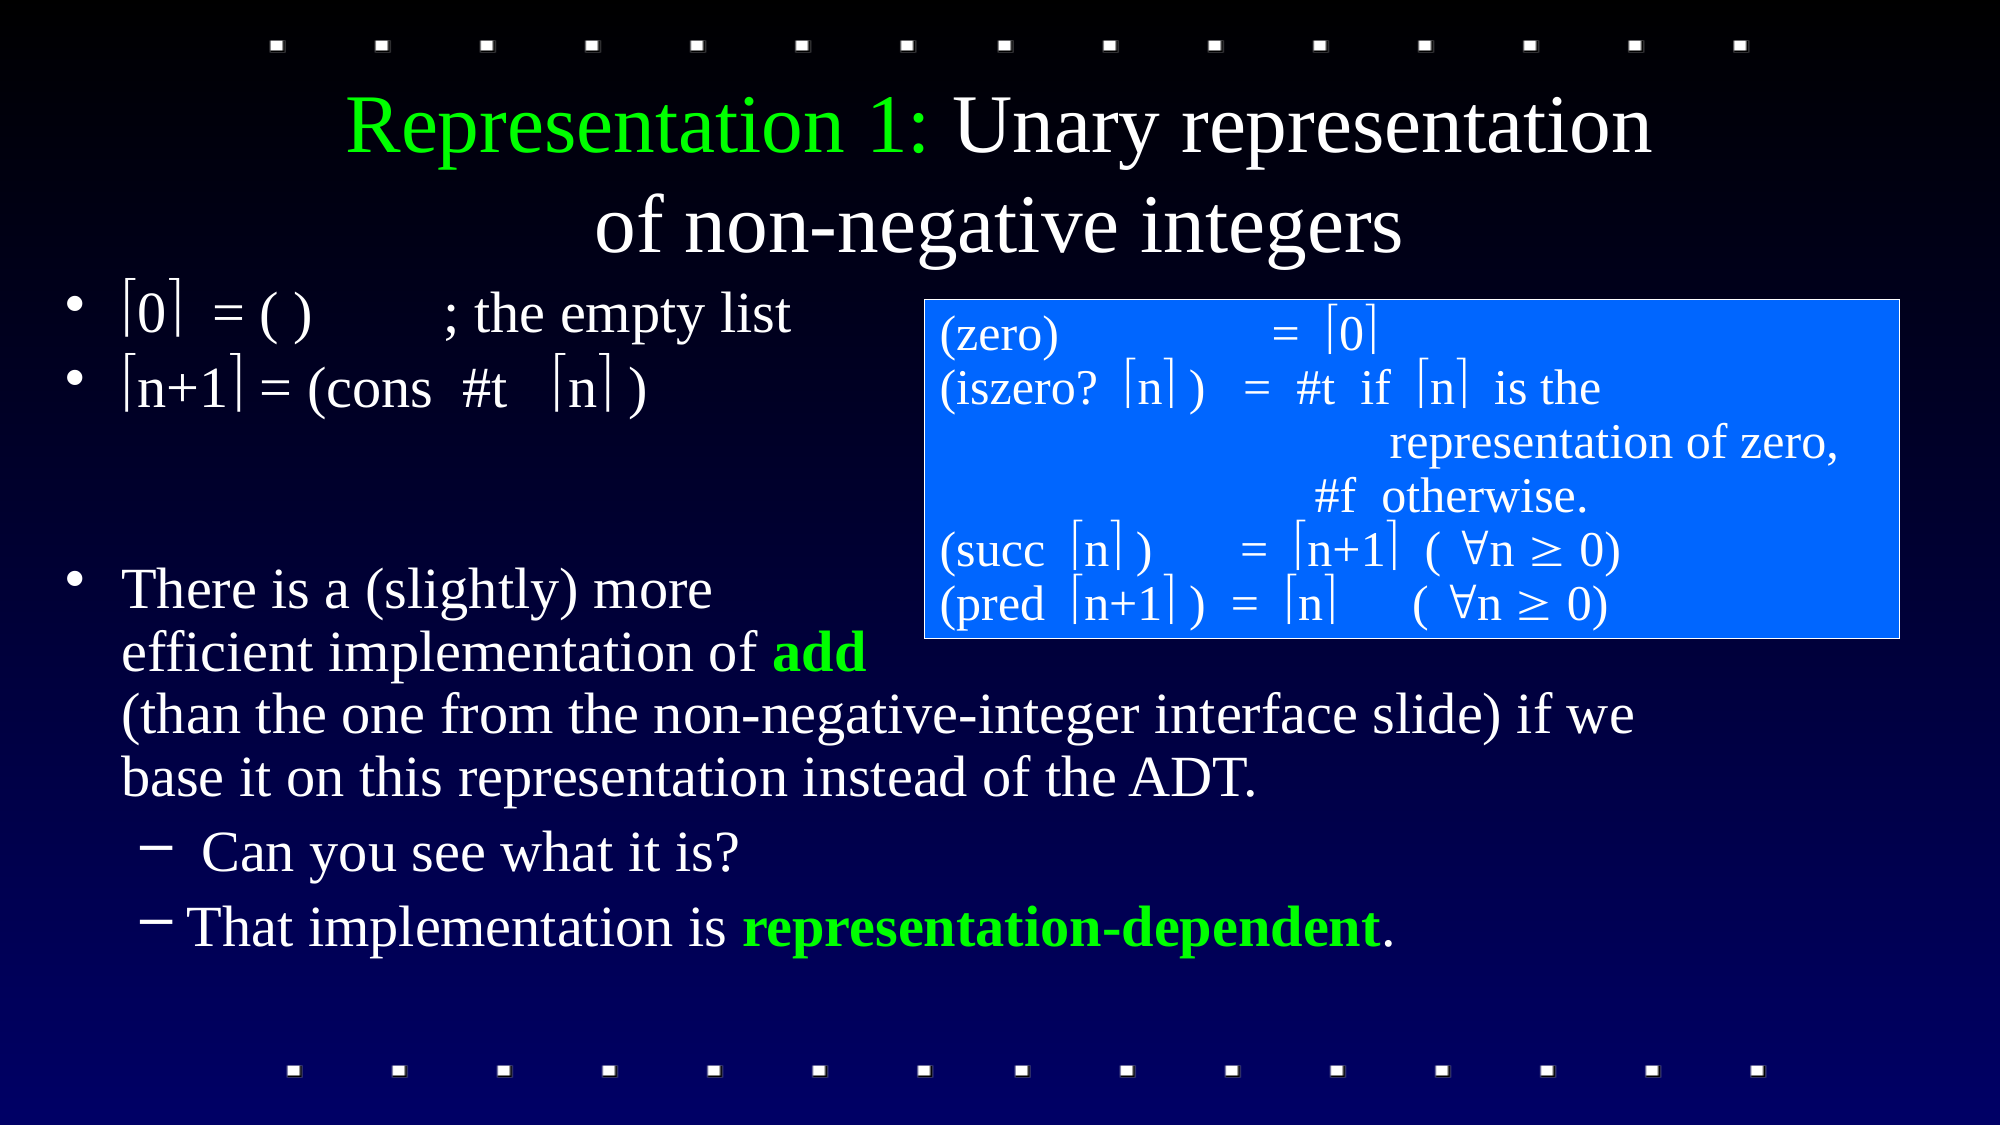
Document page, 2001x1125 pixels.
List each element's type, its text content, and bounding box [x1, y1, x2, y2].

picture [266, 37, 1767, 57]
picture [283, 1062, 1784, 1082]
title Representation 1: Unary representation of non-negative integers [287, 74, 1713, 263]
list 0 = ( ) ; the empty list n+1 = (cons #t n ) There is a (slightly) more efficient implementation of add (than the one from the non-negative-integer interface slide) if we base it on this representation instead of the ADT. Can you see what it is? That implementation is representation-dependent. [49, 274, 1657, 1026]
text_box (zero) = 0 (iszero? n ) = #t if n is the representation of zero, #f otherwise. (succ n ) = n+1 ( n  0) (pred n+1 ) = n ( n  0) [924, 299, 1900, 639]
